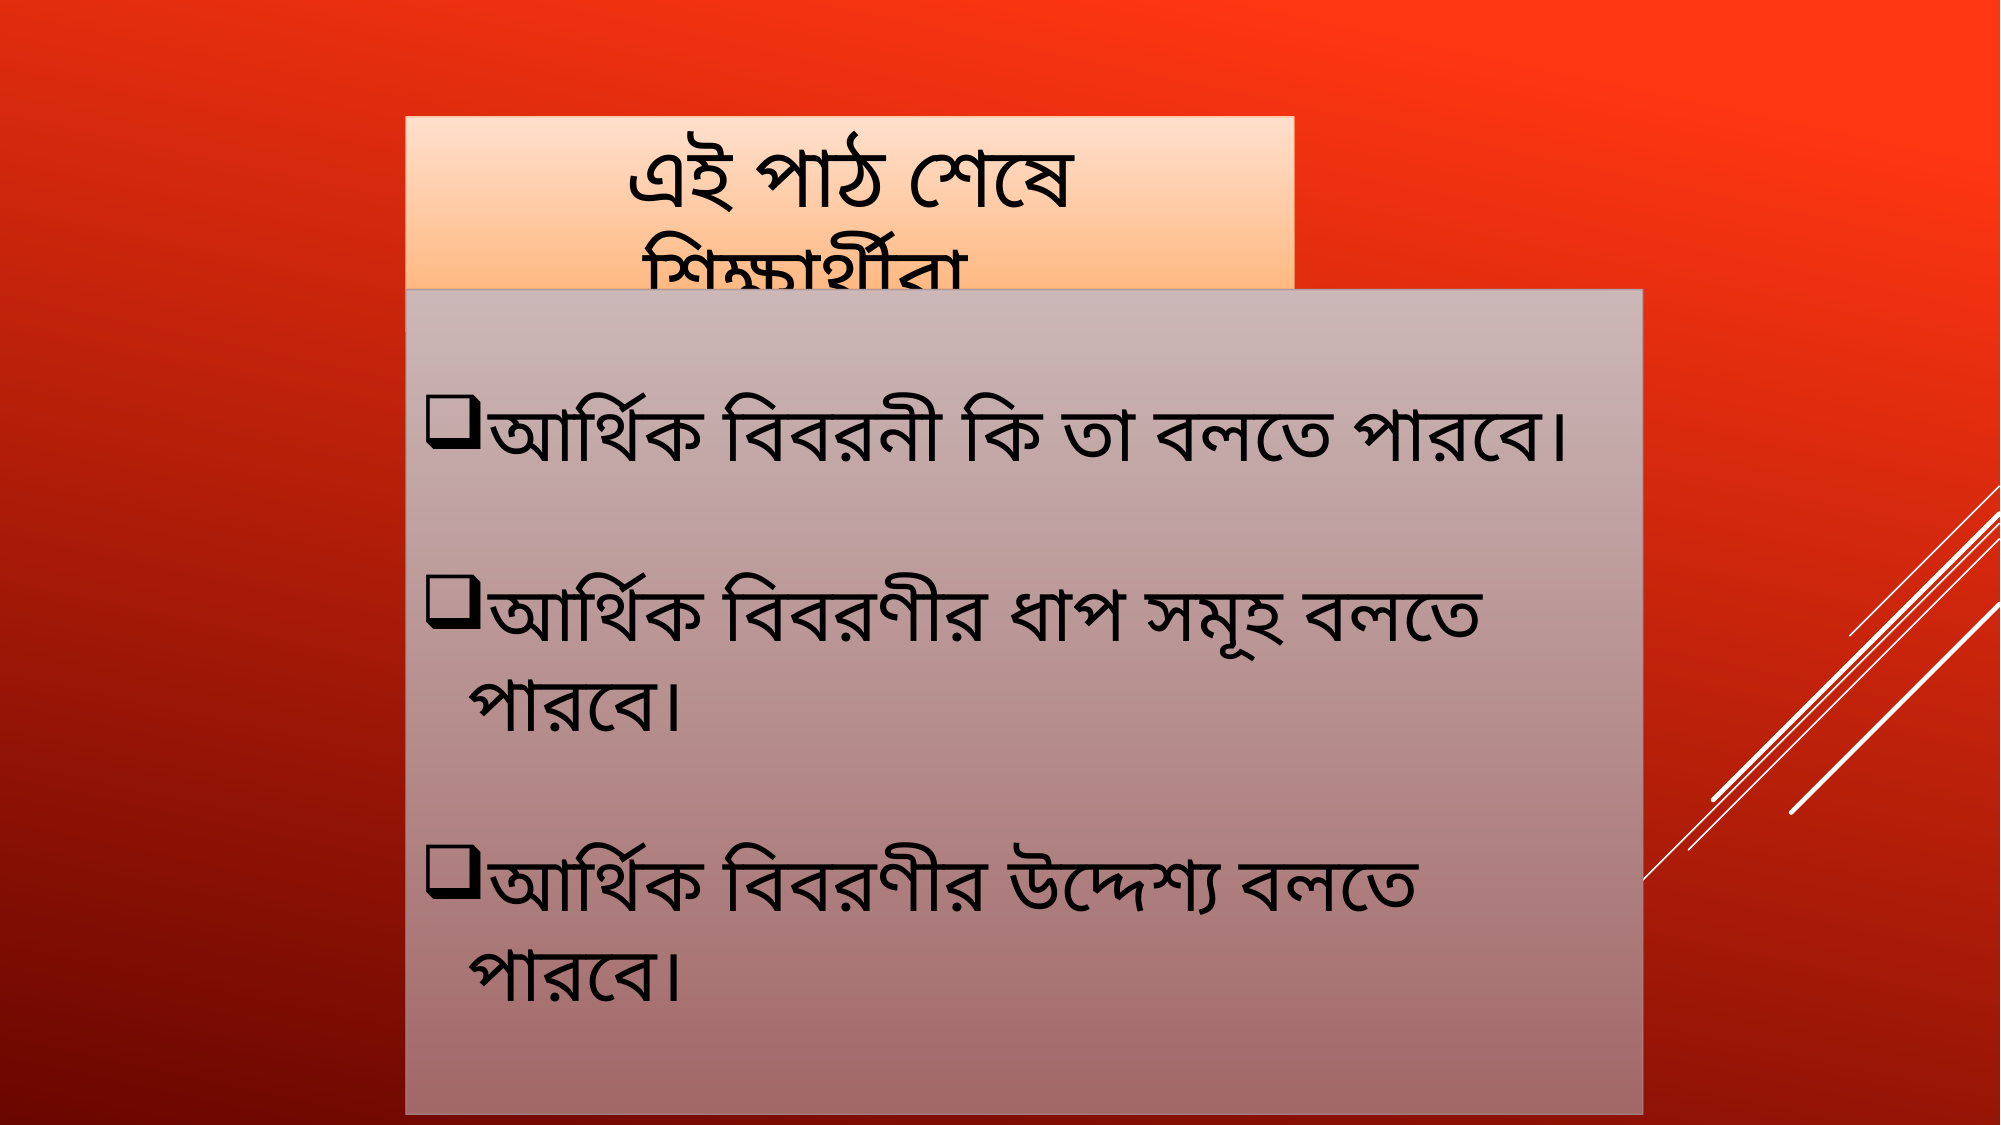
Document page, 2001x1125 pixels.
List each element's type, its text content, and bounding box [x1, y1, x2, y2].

text_box আর্থিক বিবরনী কি তা বলতে পারবে। আর্থিক বিবরণীর ধাপ সমূহ বলতে পারবে। আর্থিক বিবরণীর উদ্দেশ্য বলতে পারবে। [405, 289, 1644, 1115]
text_box এই পাঠ শেষে শিক্ষার্থীরা… [405, 116, 1295, 289]
